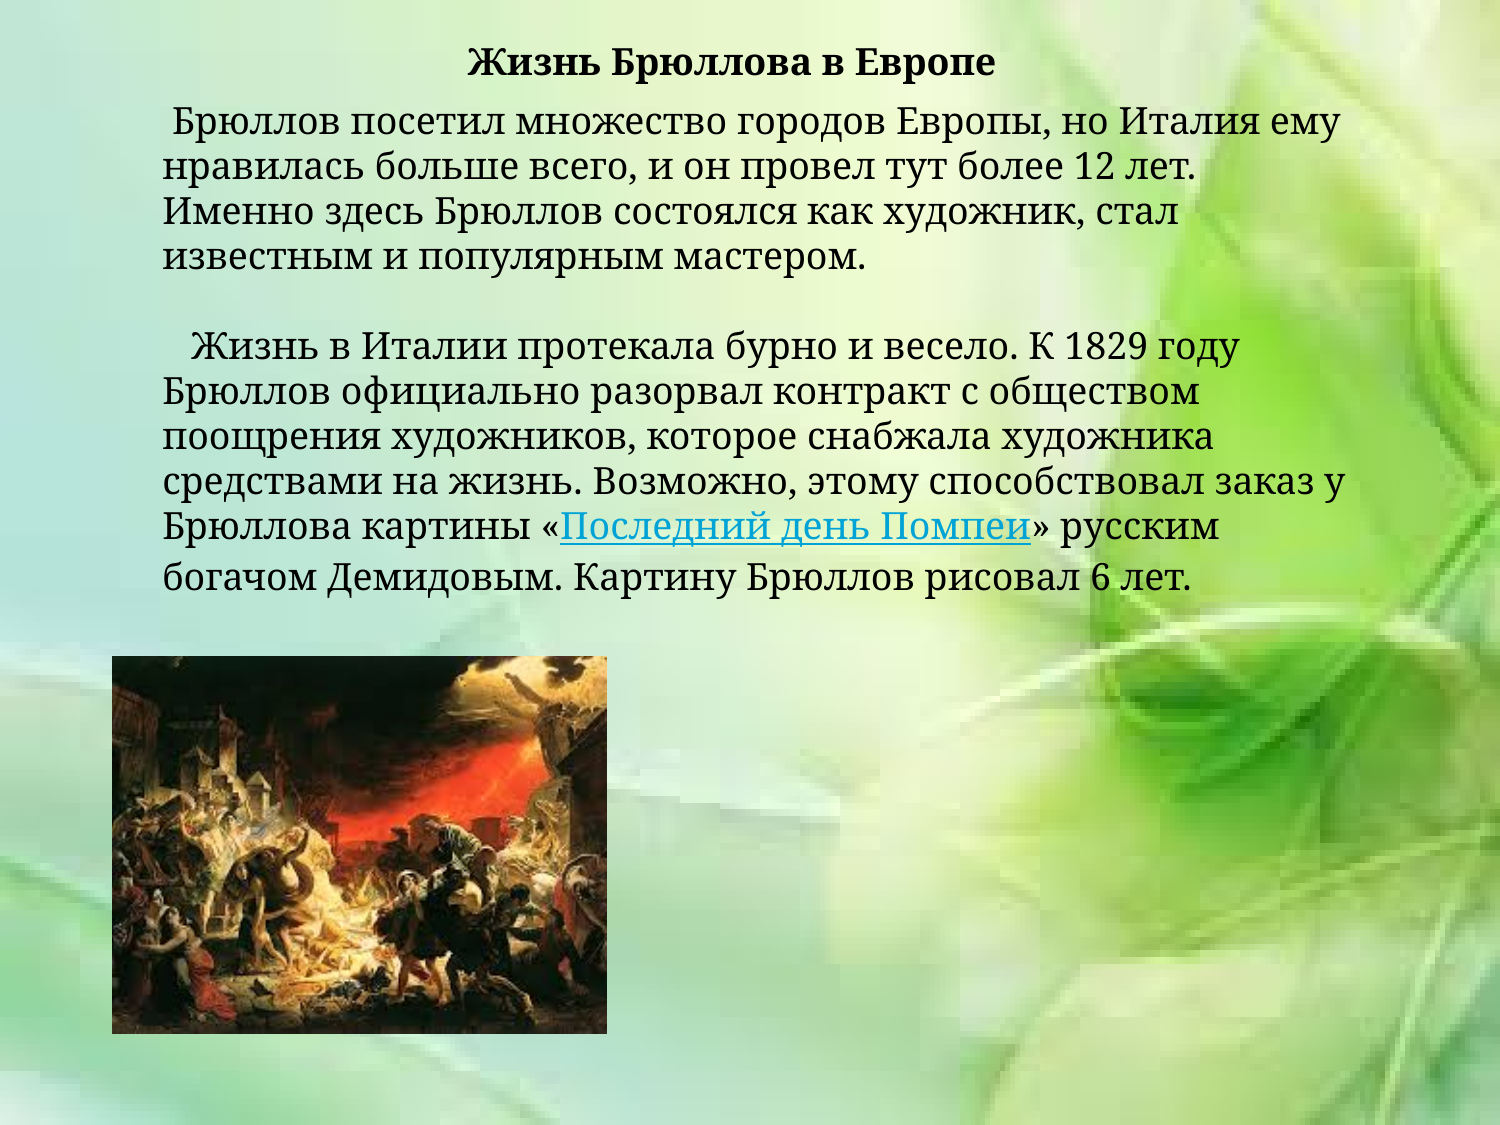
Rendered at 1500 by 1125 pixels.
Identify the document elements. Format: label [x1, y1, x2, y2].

list [0, 0, 1500, 1125]
picture [111, 656, 607, 1035]
